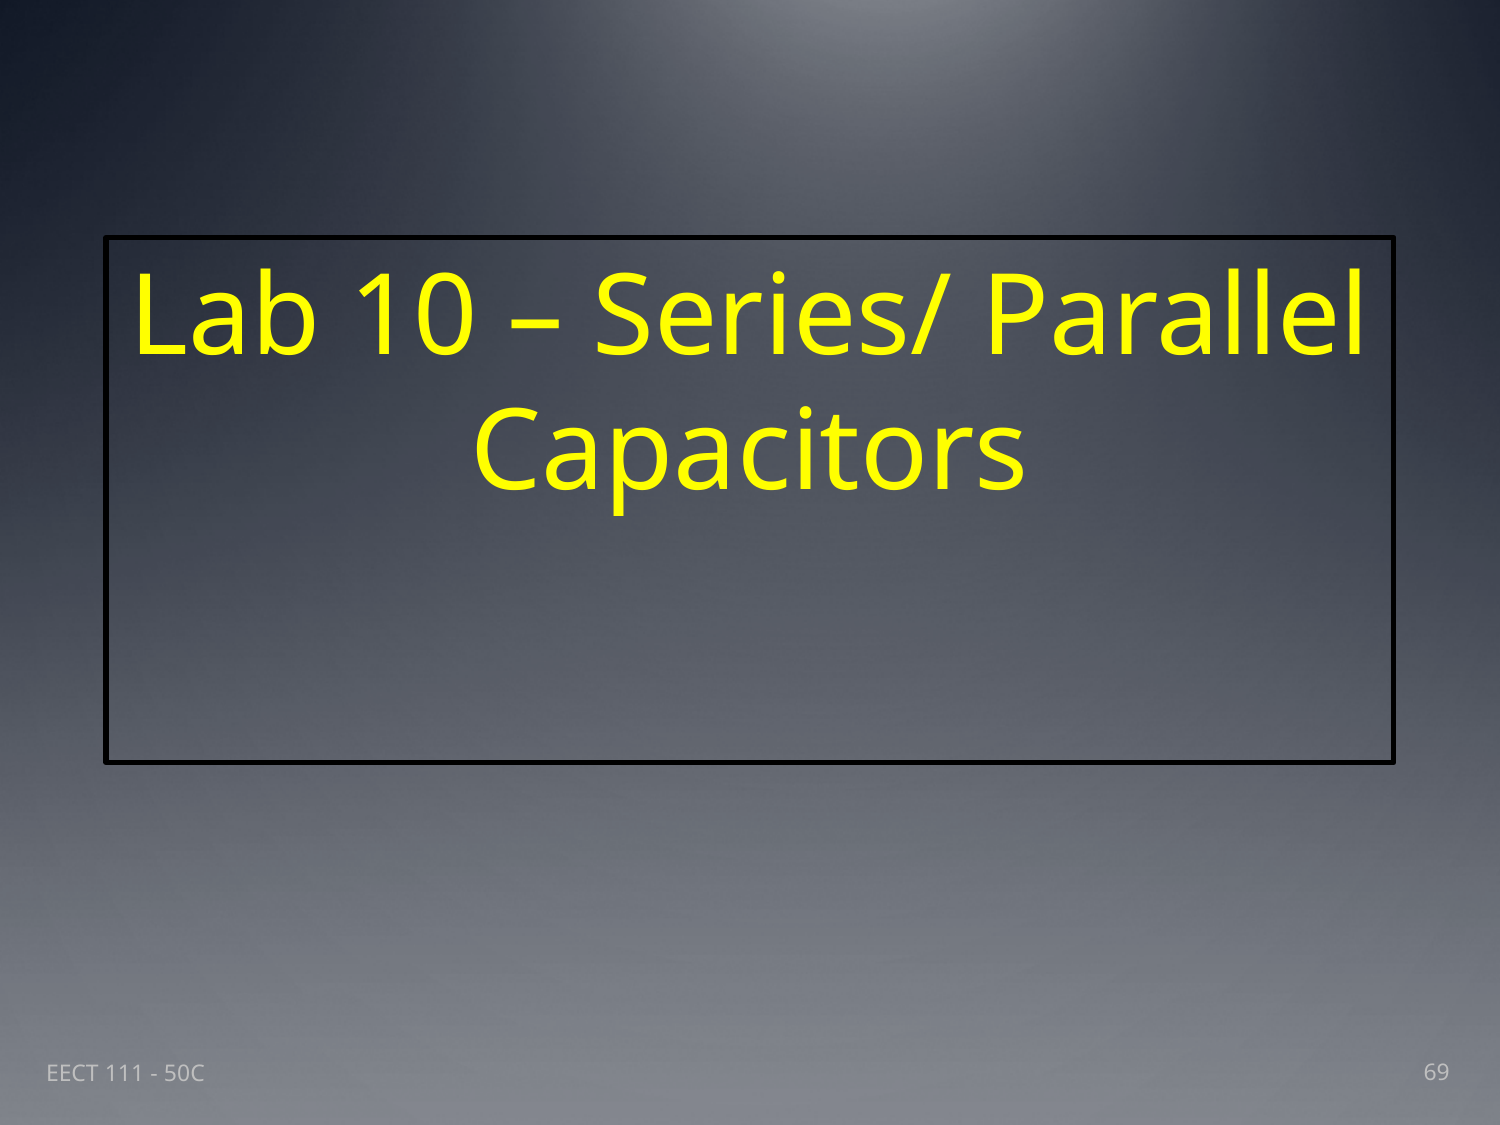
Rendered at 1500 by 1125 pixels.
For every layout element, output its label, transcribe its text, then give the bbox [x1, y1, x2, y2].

footer EECT 111 - 50C [46, 1042, 521, 1103]
title Lab 10 – Series/ Parallel Capacitors [108, 252, 1392, 520]
slide_number 69 [1325, 1042, 1450, 1103]
